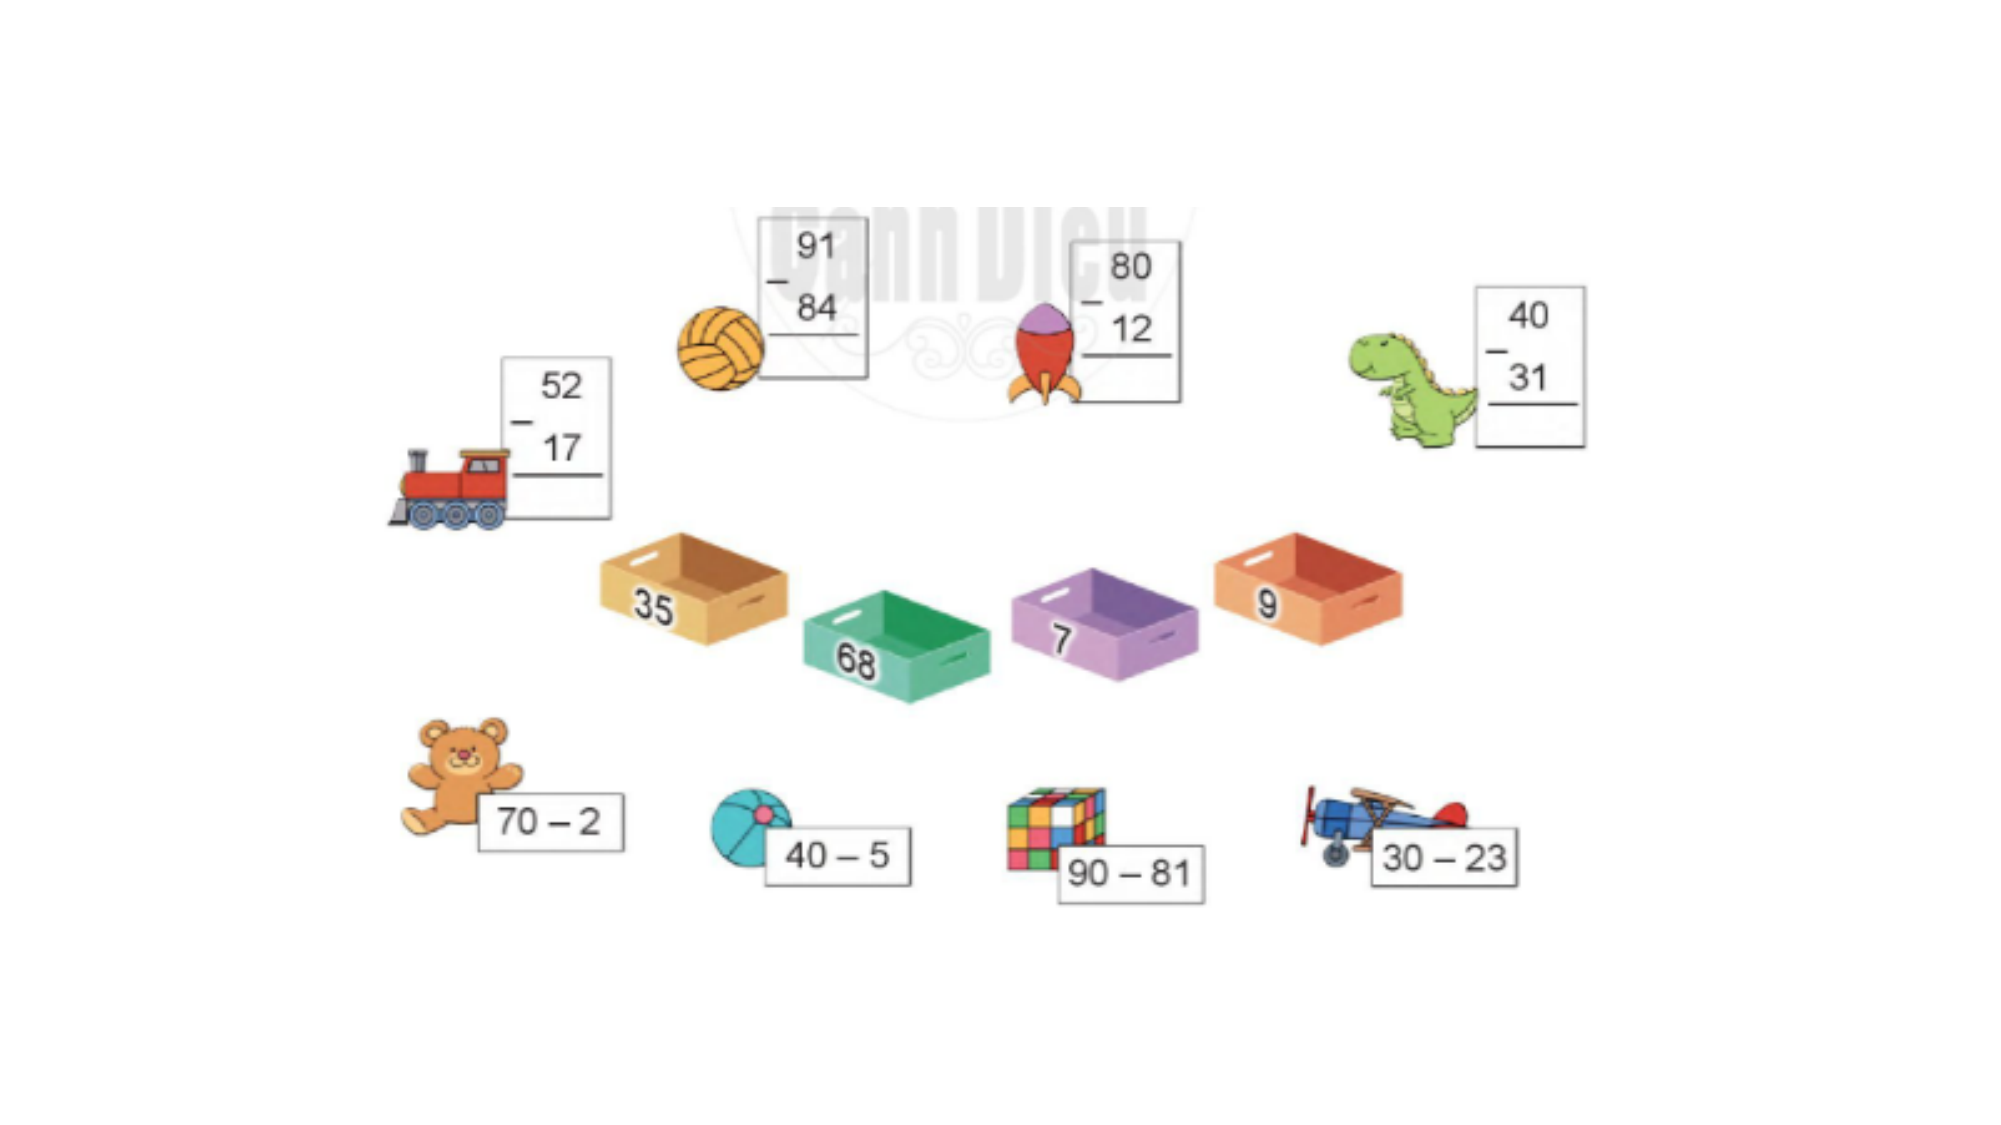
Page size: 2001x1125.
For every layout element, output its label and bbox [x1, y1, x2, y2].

picture [364, 207, 1603, 919]
